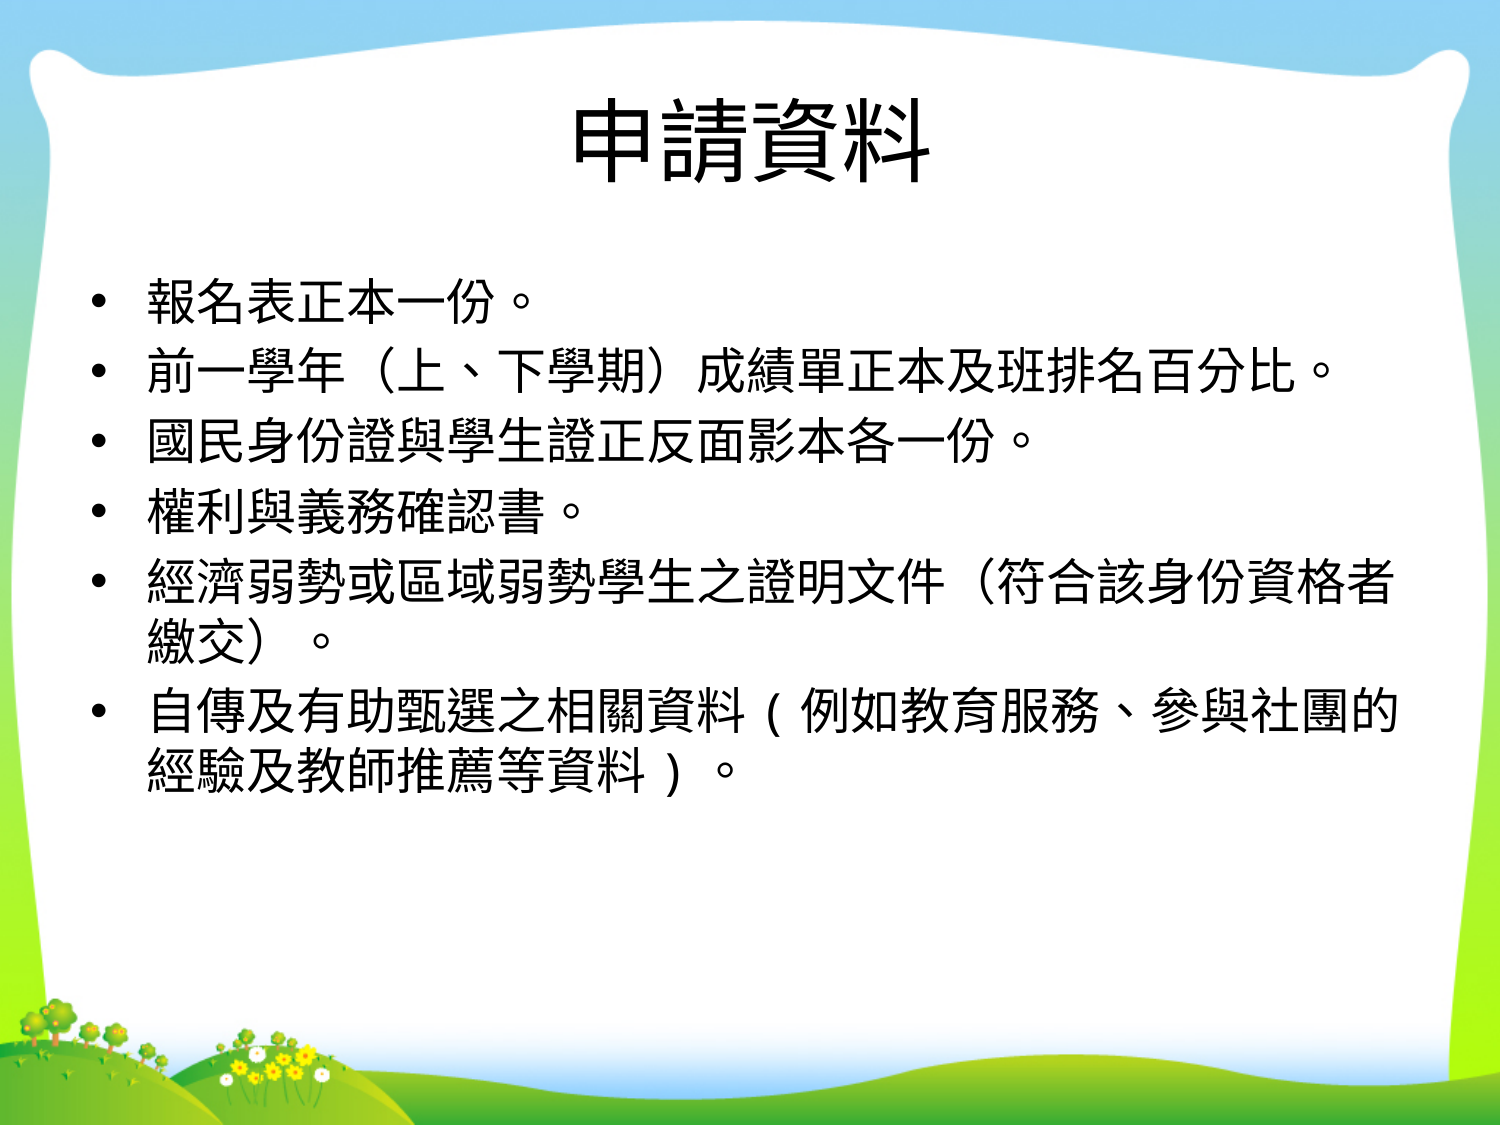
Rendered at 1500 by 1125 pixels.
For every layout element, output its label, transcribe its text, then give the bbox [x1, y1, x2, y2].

list 報名表正本一份。 前一學年（上、下學期）成績單正本及班排名百分比。 國民身份證與學生證正反面影本各一份。 權利與義務確認書。 經濟弱勢或區域弱勢學生之證明文件（符合該身份資格者繳交）。 自傳及有助甄選之相關資料(例如教育服務、參與社團的經驗及教師推薦等資料)。 [75, 262, 1425, 1005]
picture [0, 0, 1500, 1125]
title 申請資料 [75, 45, 1425, 233]
